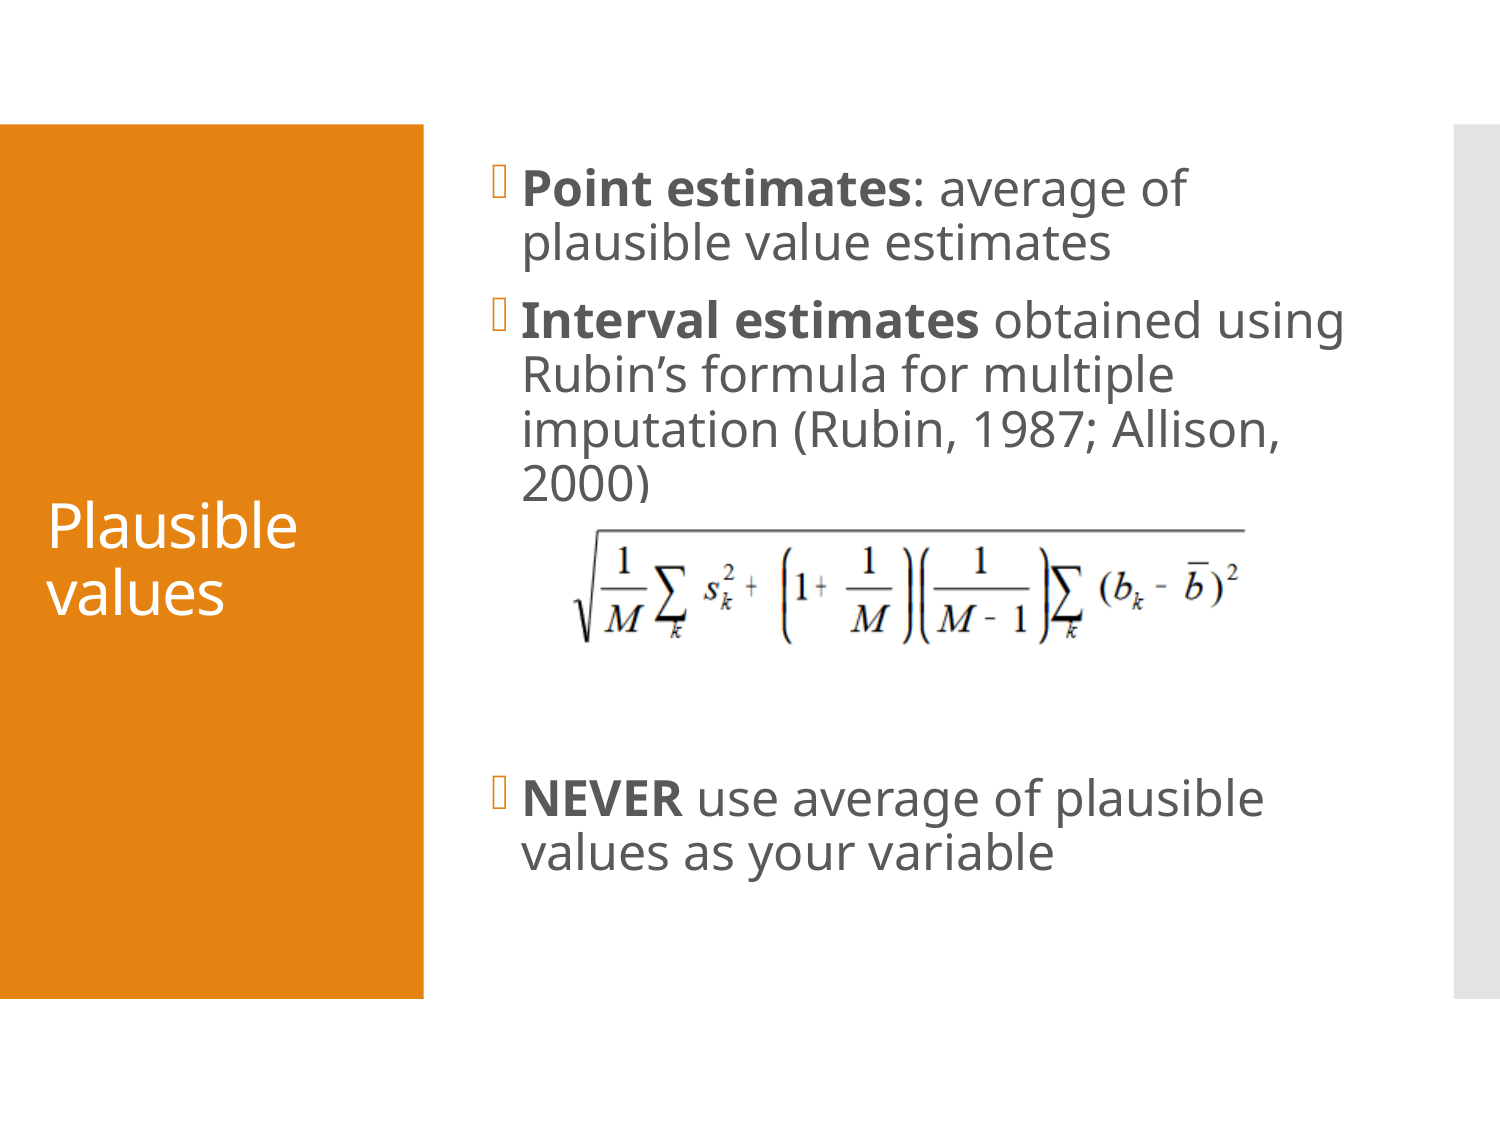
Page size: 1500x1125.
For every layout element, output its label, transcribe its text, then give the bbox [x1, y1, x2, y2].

title Plausible values [31, 184, 394, 940]
picture [513, 503, 1271, 687]
list Point estimates: average of plausible value estimates Interval estimates obtained using Rubin’s formula for multiple imputation (Rubin, 1987; Allison, 2000) NEVER use average of plausible values as your variable [476, 141, 1376, 982]
